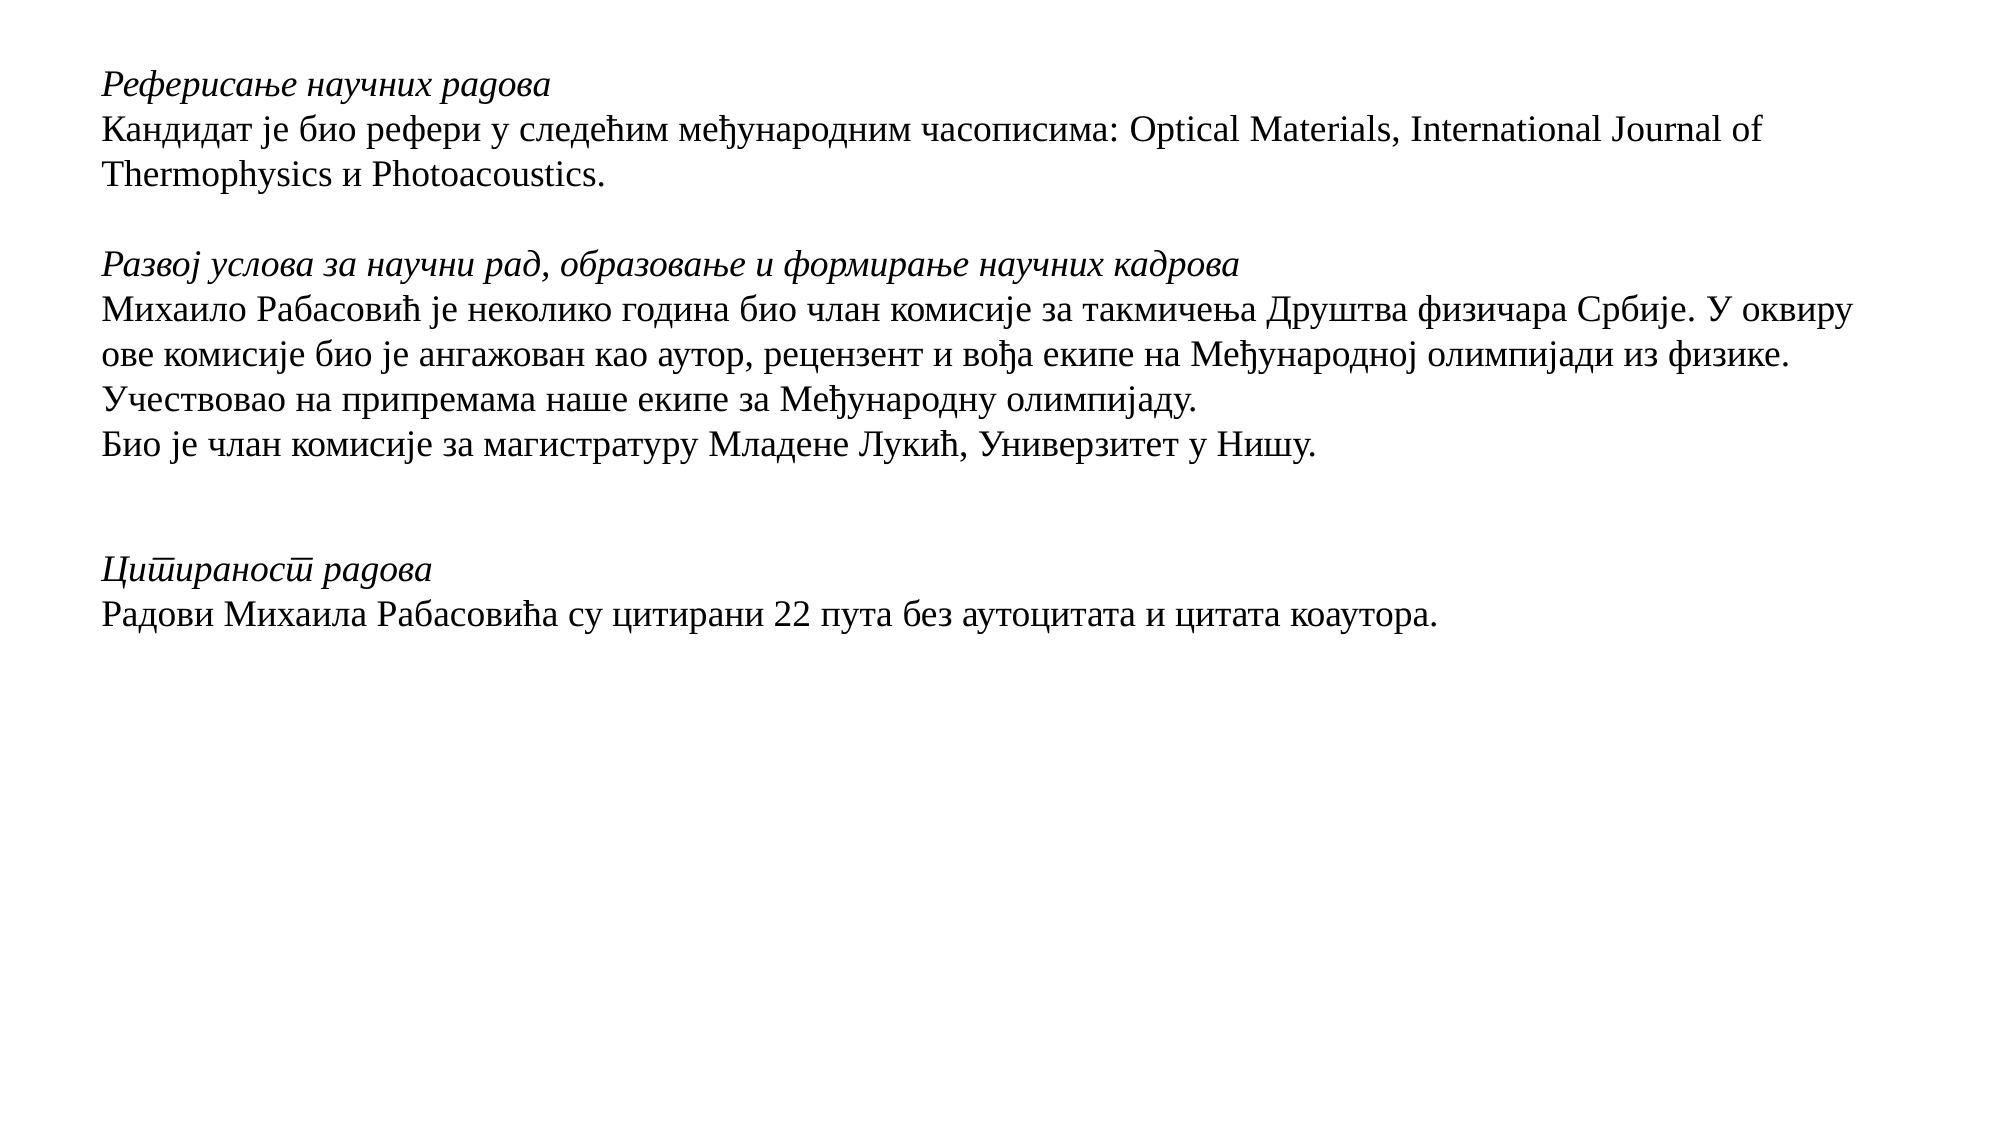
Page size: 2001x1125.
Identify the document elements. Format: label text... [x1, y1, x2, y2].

text_box Реферисање научних радова Кандидат је био рефери у следећим међународним часописима: Optical Materials, International Journal of Thermophysics и Photoacoustics. Развој услова за научни рад, образовање и формирање научних кадрова Михаило Рабасовић је неколико година био члан комисије за такмичења Друштва физичара Србије. У оквиру ове комисије био је ангажован као аутор, рецензент и вођа екипе на Међународној олимпијади из физике. Учествовао на припремама наше екипе за Међународну олимпијаду. Био је члан комисије за магистратуру Младене Лукић, Универзитет у Нишу. [86, 51, 1889, 472]
text_box Цитираност радова Радови Михаила Рабасовића су цитирани 22 пута без аутоцитата и цитата коаутора. [86, 536, 1530, 642]
